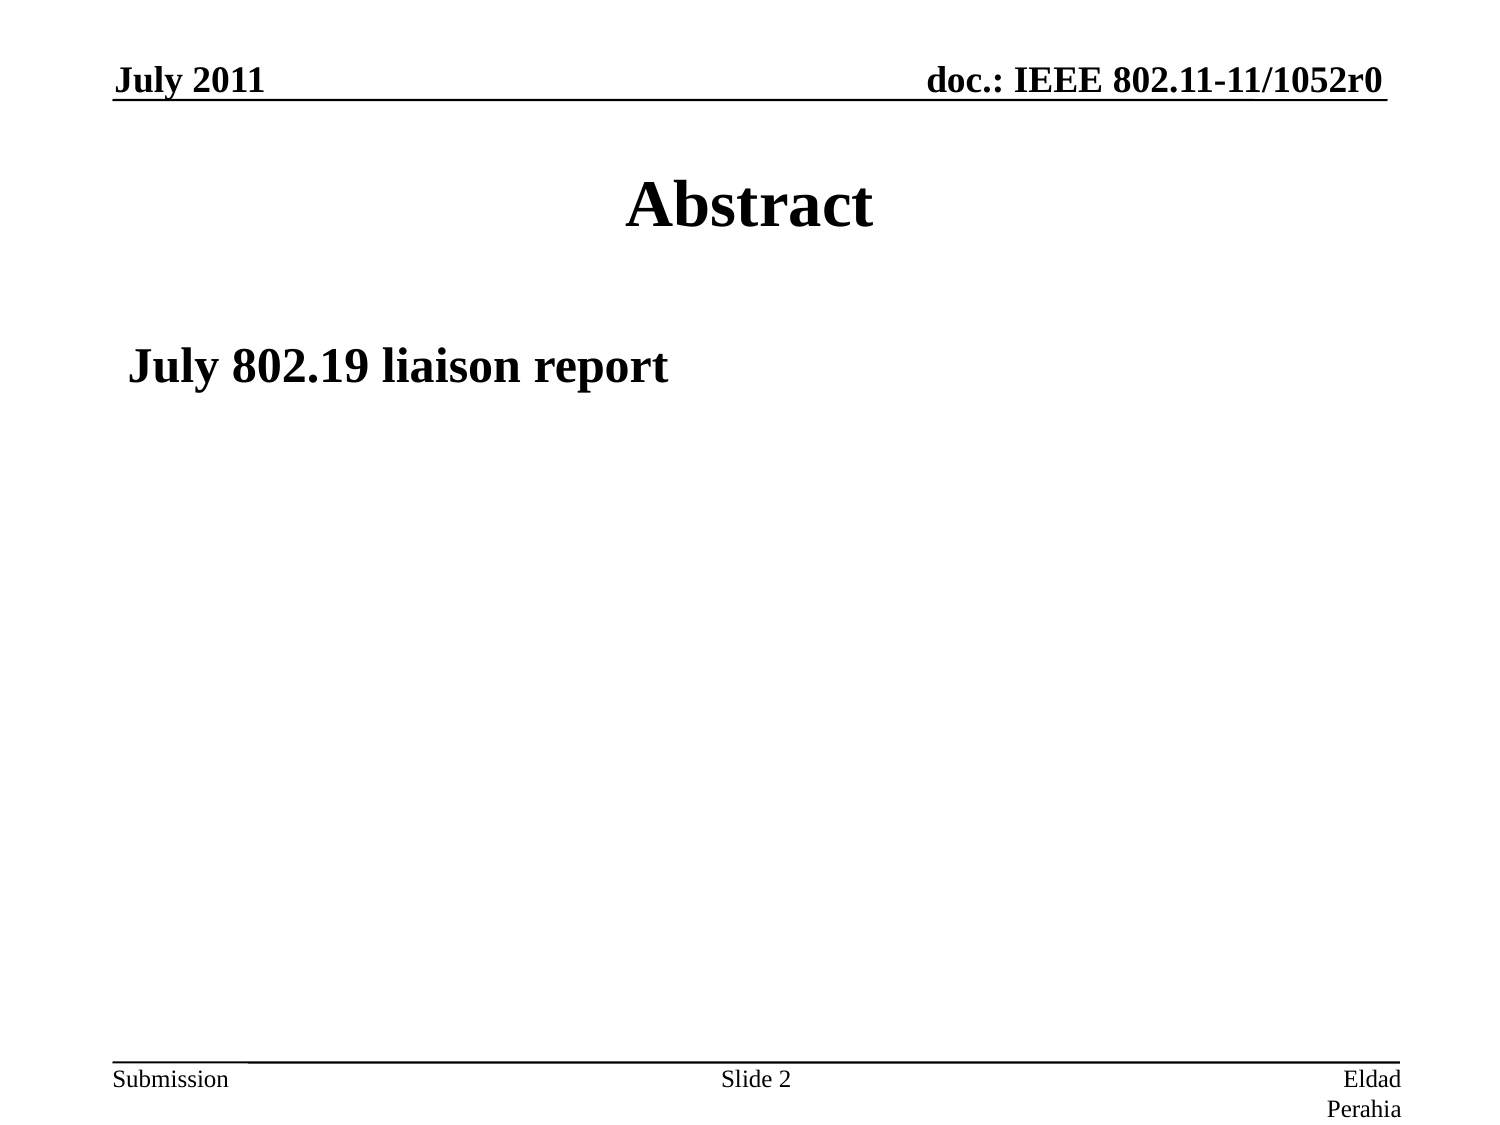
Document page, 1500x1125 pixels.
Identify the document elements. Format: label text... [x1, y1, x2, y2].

slide_number Slide 2 [712, 1061, 800, 1093]
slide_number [114, 54, 268, 101]
list July 802.19 liaison report [112, 324, 1388, 1001]
title Abstract [112, 112, 1388, 288]
footer Eldad Perahia (Intel) [1324, 1061, 1402, 1093]
